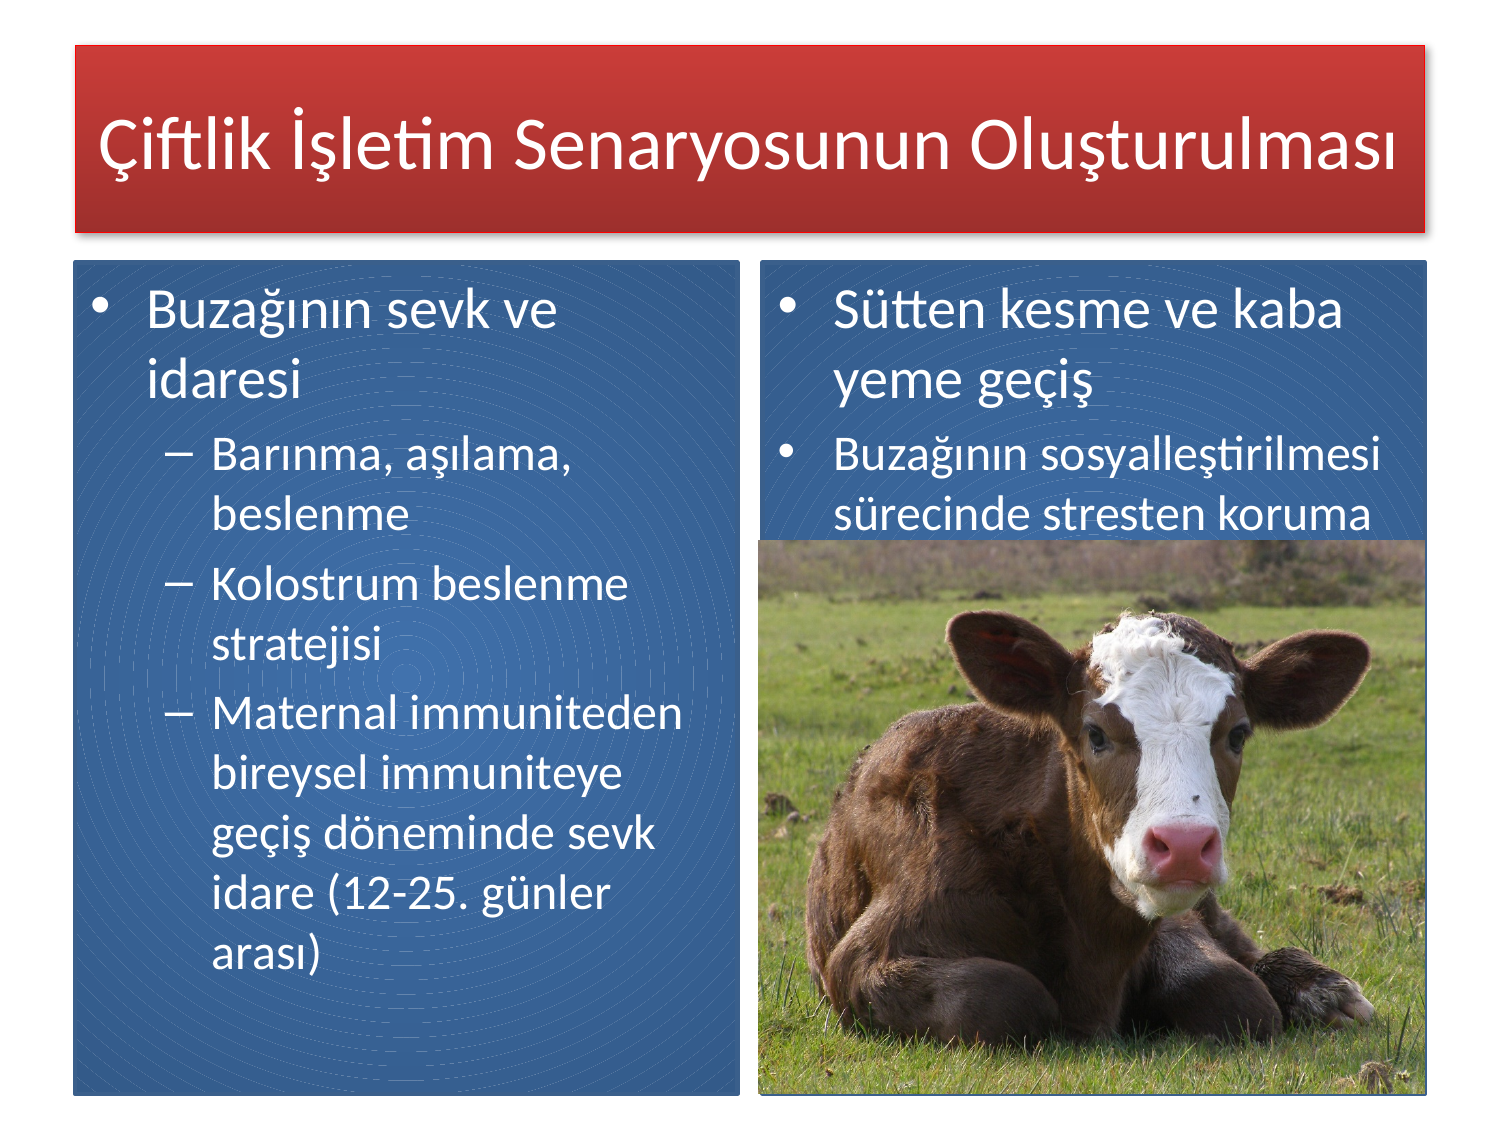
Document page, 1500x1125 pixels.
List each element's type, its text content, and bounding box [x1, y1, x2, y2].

list Sütten kesme ve kaba yeme geçiş Buzağının sosyalleştirilmesi sürecinde stresten koruma [760, 260, 1427, 541]
title Çiftlik İşletim Senaryosunun Oluşturulması [75, 45, 1425, 233]
picture [758, 540, 1426, 1095]
list Buzağının sevk ve idaresi Barınma, aşılama, beslenme Kolostrum beslenme stratejisi Maternal immuniteden bireysel immuniteye geçiş döneminde sevk idare (12-25. günler arası) [73, 260, 740, 1096]
